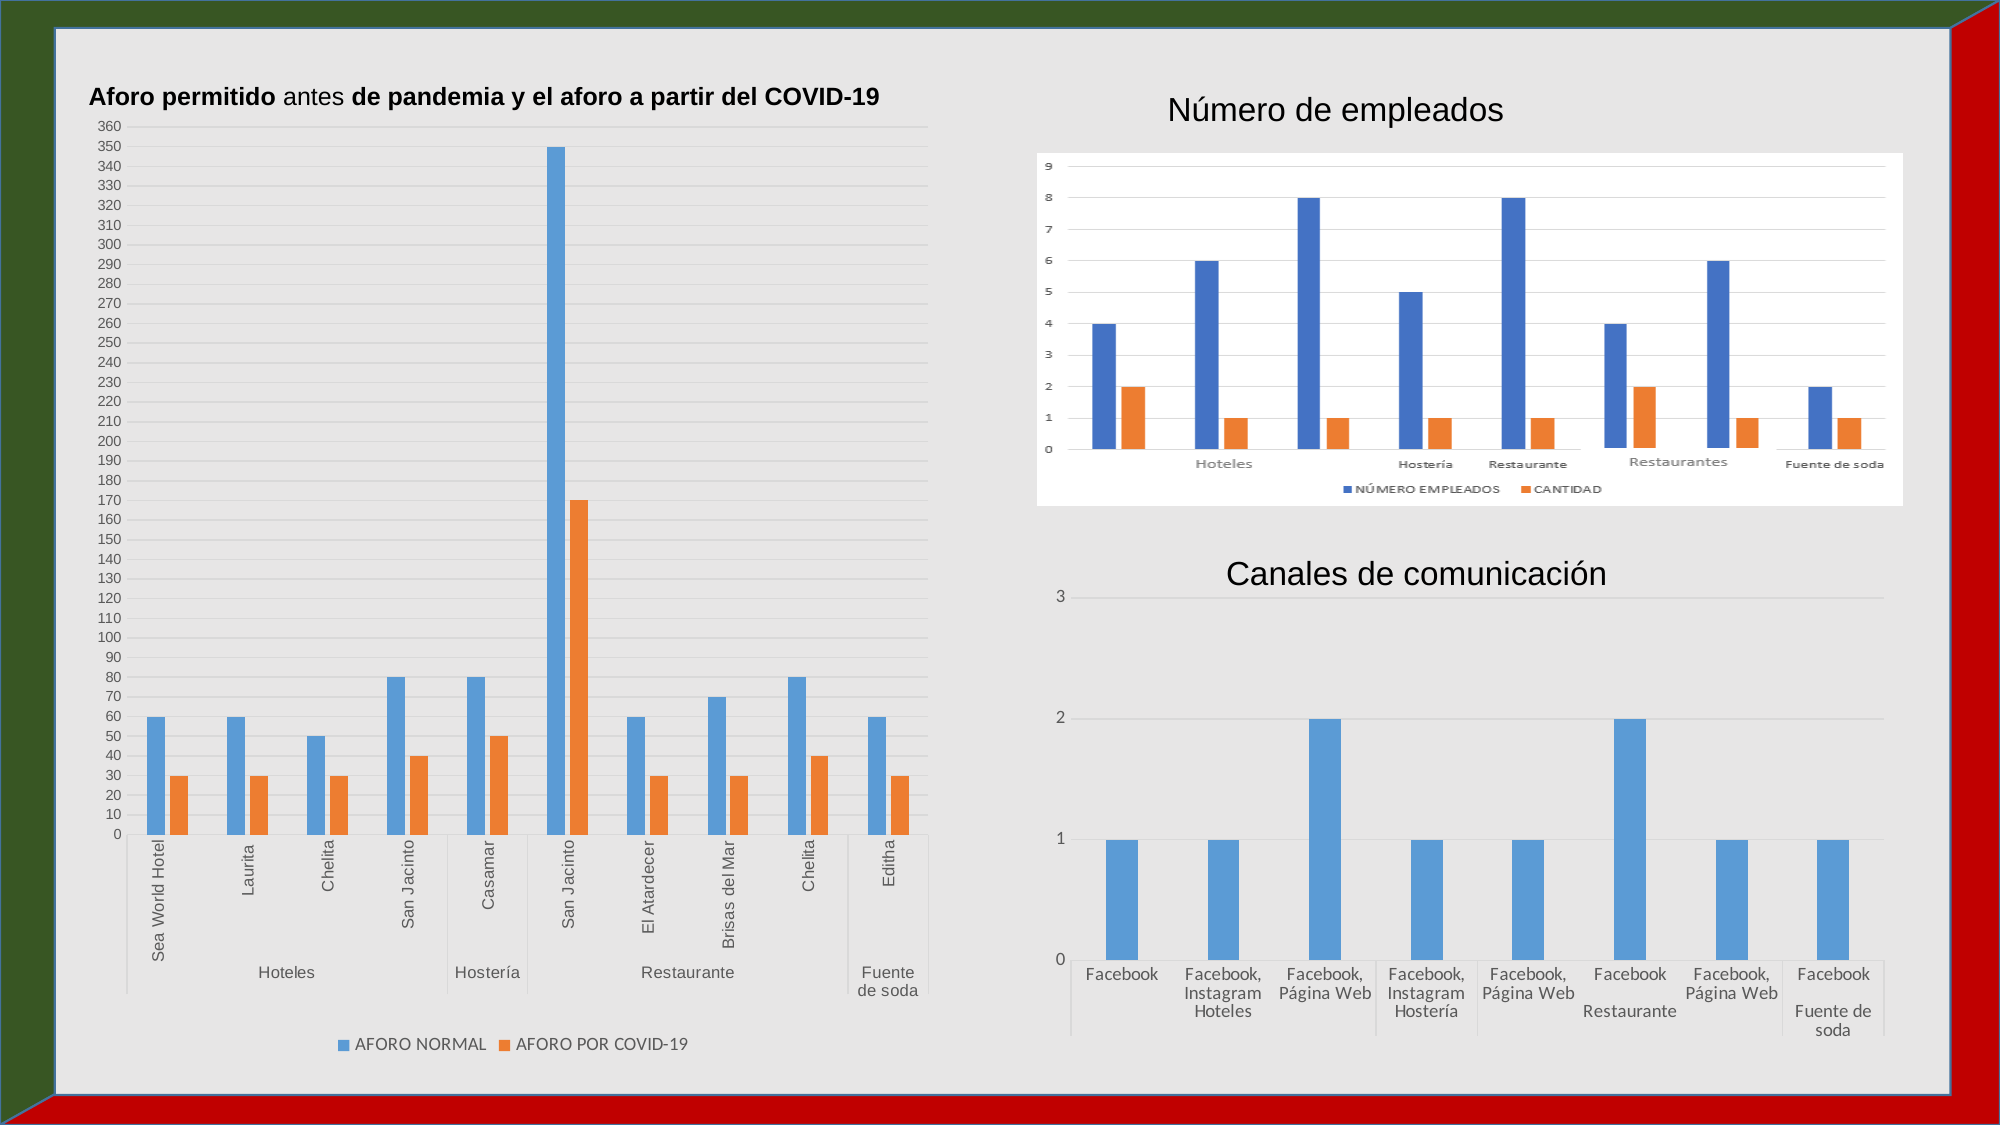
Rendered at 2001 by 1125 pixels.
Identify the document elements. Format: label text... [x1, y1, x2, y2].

text_box Aforo permitido antes de pandemia y el aforo a partir del COVID-19 [73, 42, 1080, 118]
chart [80, 100, 946, 1061]
text_box [0, 0, 1996, 1123]
text_box Número de empleados [1152, 41, 1593, 136]
picture [1037, 153, 1903, 506]
chart [1038, 579, 1902, 1051]
text_box [0, 0, 2000, 1125]
text_box Canales de comunicación [1211, 506, 1652, 579]
